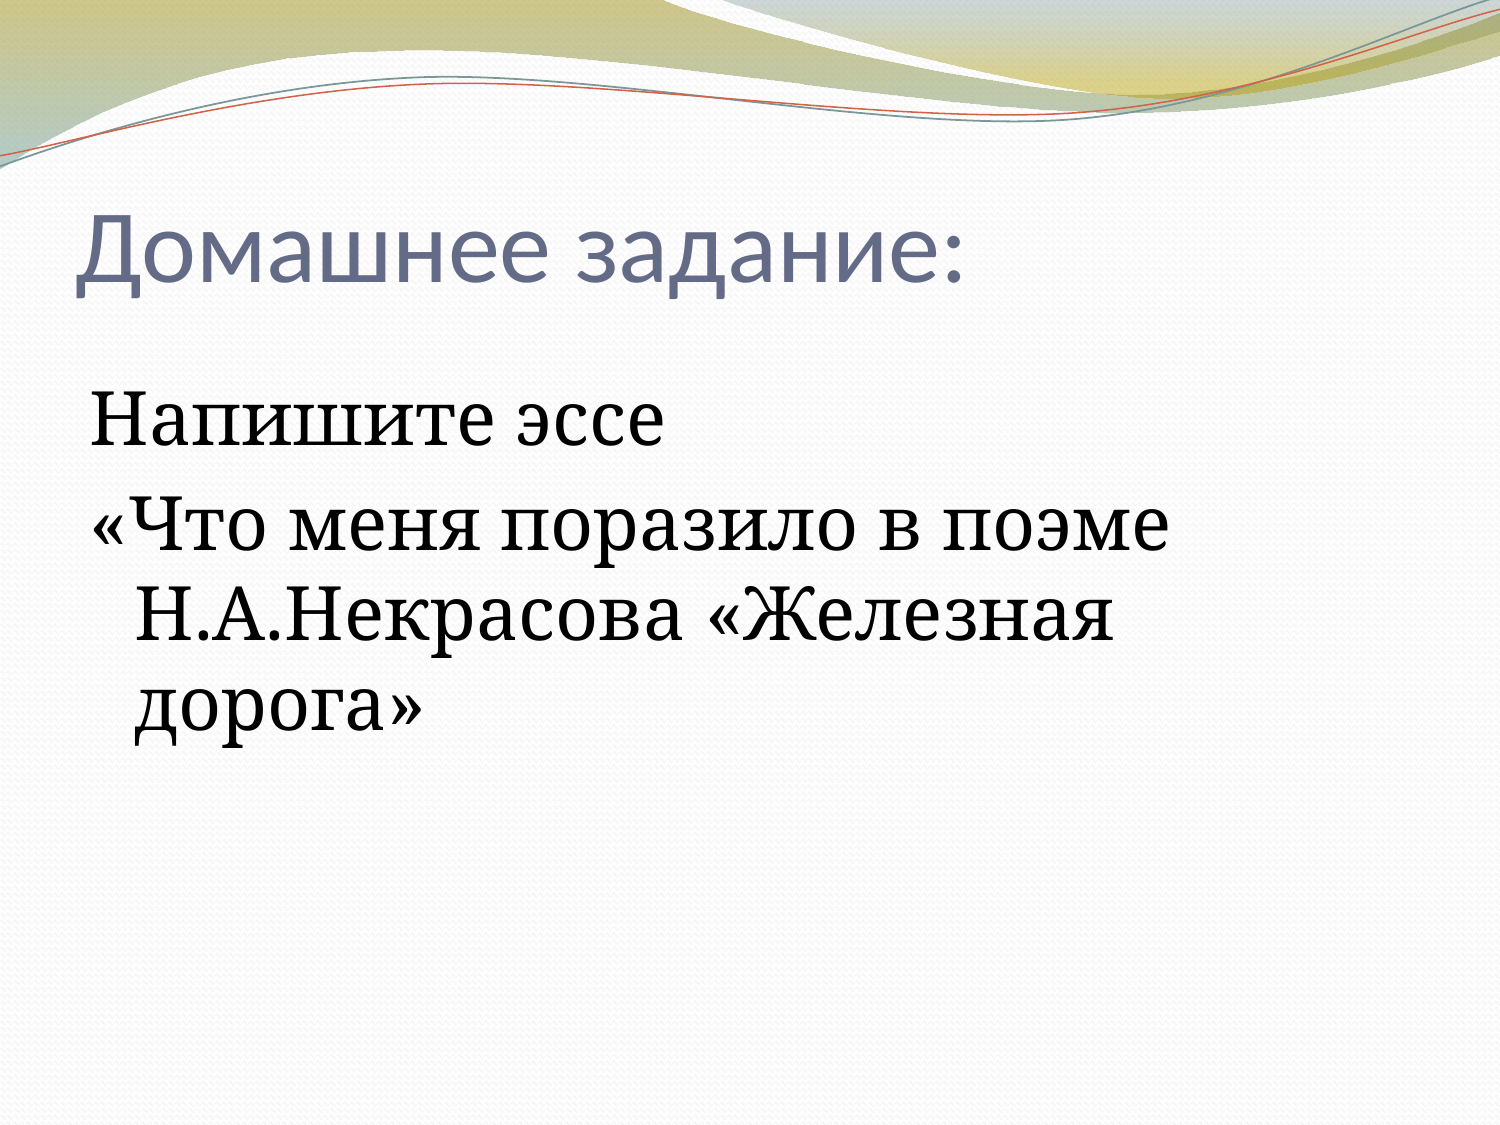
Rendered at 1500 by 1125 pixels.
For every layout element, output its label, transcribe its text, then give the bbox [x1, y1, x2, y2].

title Домашнее задание: [75, 115, 1425, 303]
list Напишите эссе «Что меня поразило в поэме Н.А.Некрасова «Железная дорога» [75, 363, 1425, 1038]
